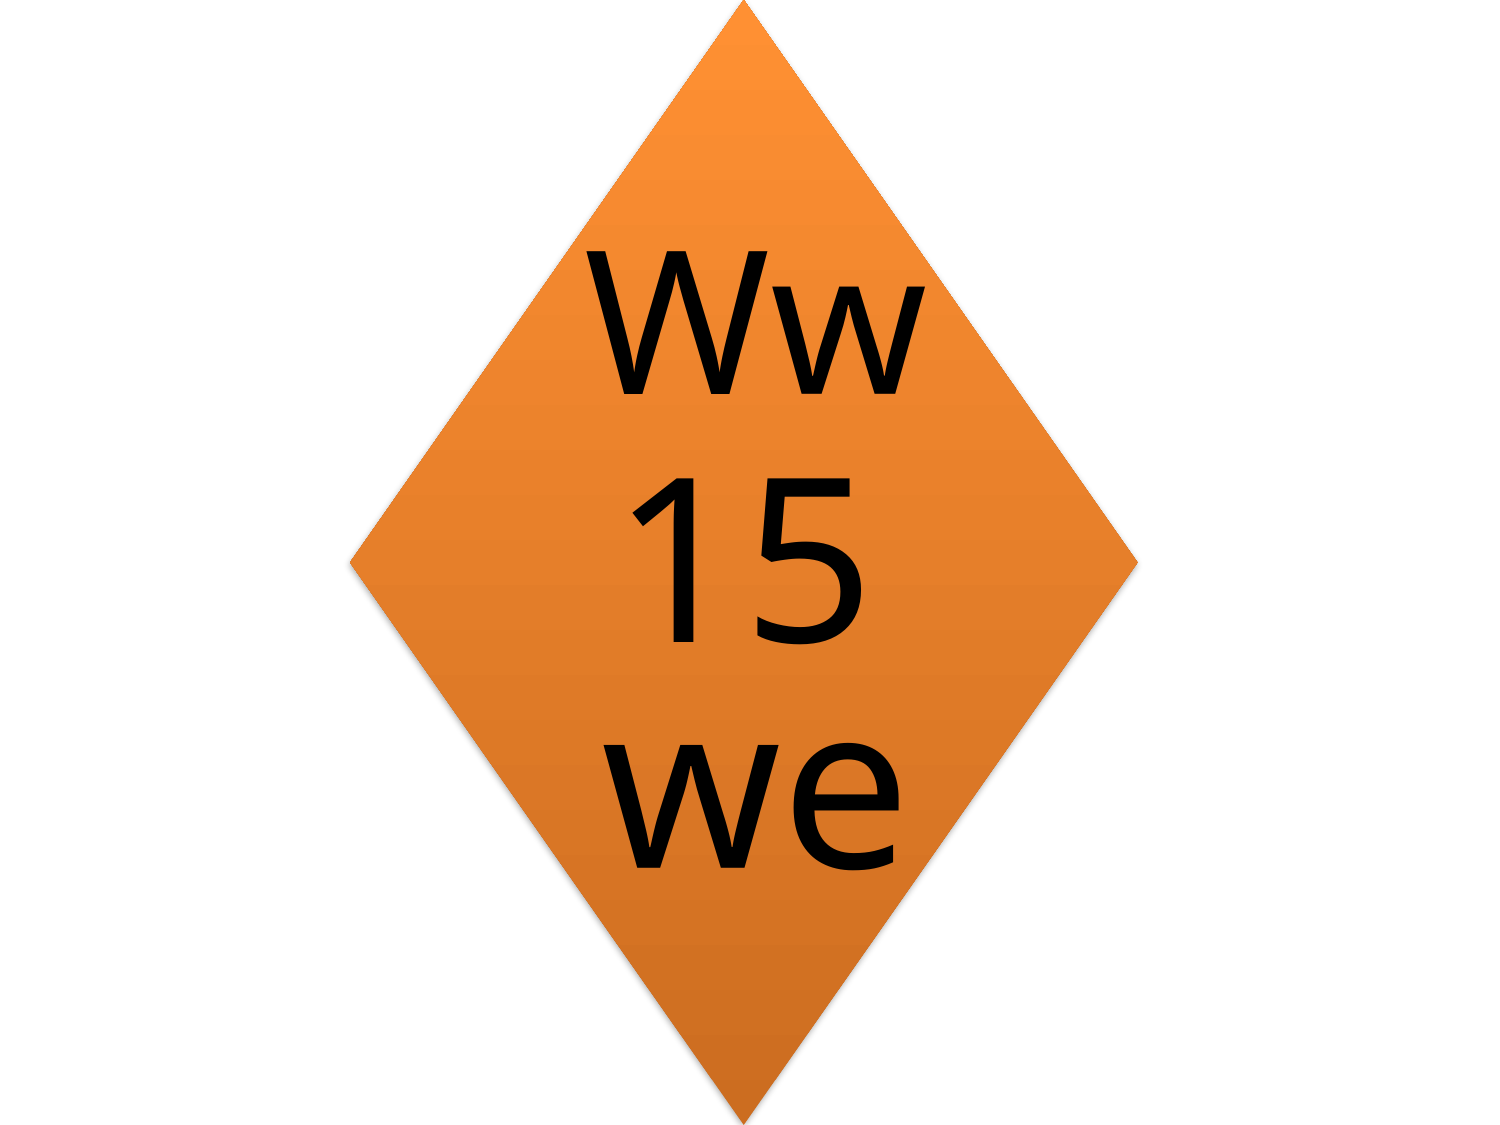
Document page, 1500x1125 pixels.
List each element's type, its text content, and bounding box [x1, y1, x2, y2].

text_box 15 [212, 406, 1275, 696]
text_box we [224, 632, 1288, 923]
text_box [612, 0, 875, 187]
text_box [602, 923, 886, 1125]
text_box Ww [224, 187, 1288, 443]
